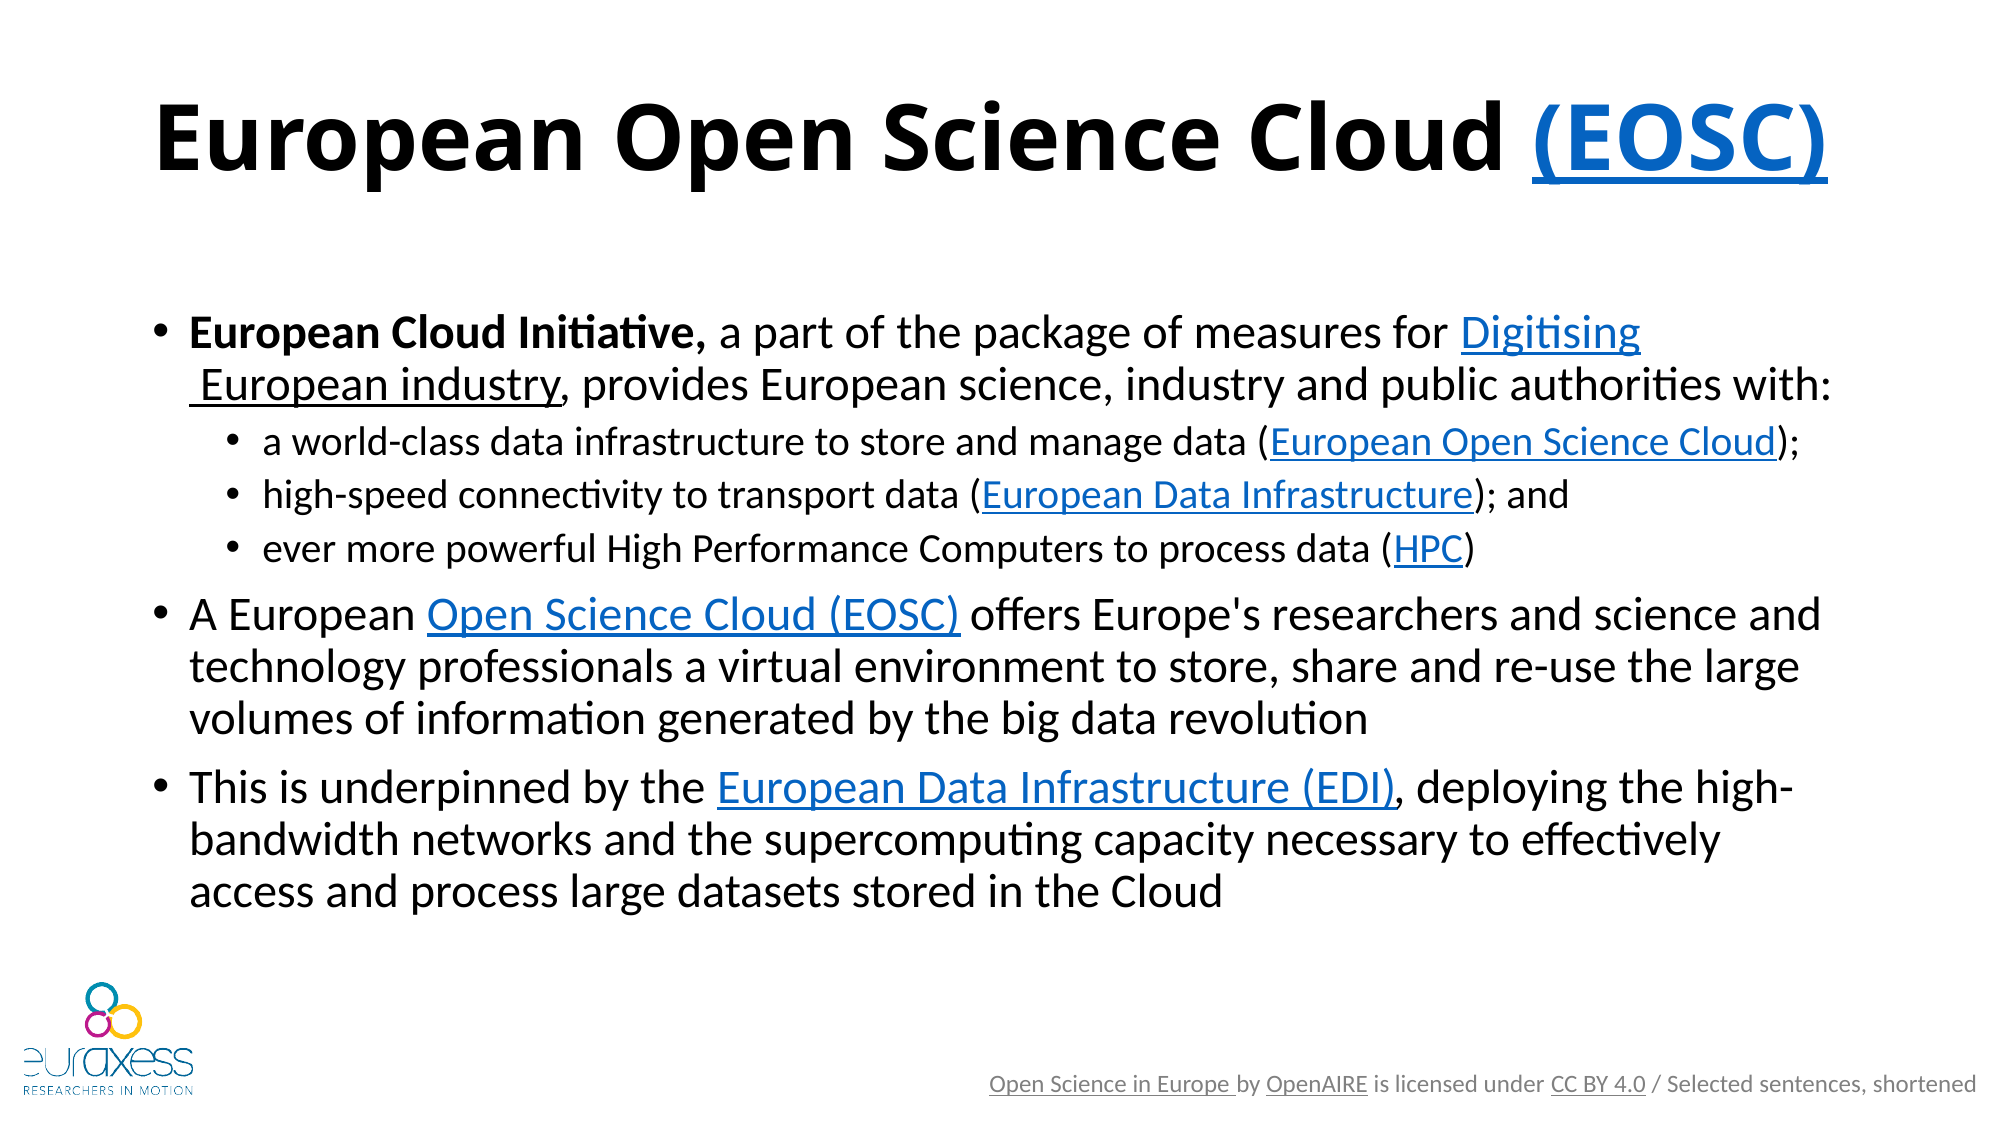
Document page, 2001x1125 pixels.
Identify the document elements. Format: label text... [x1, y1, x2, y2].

text_box Open Science in Europe by OpenAIRE is licensed under CC BY 4.0 / Selected sentences, shortened [974, 1060, 1993, 1106]
picture [24, 1050, 41, 1060]
title European Open Science Cloud (EOSC) [137, 59, 1863, 213]
picture [133, 1050, 153, 1060]
picture [176, 1051, 193, 1063]
picture [24, 980, 193, 1095]
picture [156, 1051, 191, 1074]
picture [86, 1050, 105, 1074]
list European Cloud Initiative, a part of the package of measures for Digitising European industry, provides European science, industry and public authorities with: a world-class data infrastructure to store and manage data (European Open Science Cloud); high-speed connectivity to transport data (European Data Infrastructure); and ever more powerful High Performance Computers to process data (HPC) A European Open Science Cloud (EOSC) offers Europe's researchers and science and technology professionals a virtual environment to store, share and re-use the large volumes of information generated by the big data revolution This is underpinned by the European Data Infrastructure (EDI), deploying the high-bandwidth networks and the supercomputing capacity necessary to effectively access and process large datasets stored in the Cloud [137, 299, 1863, 975]
